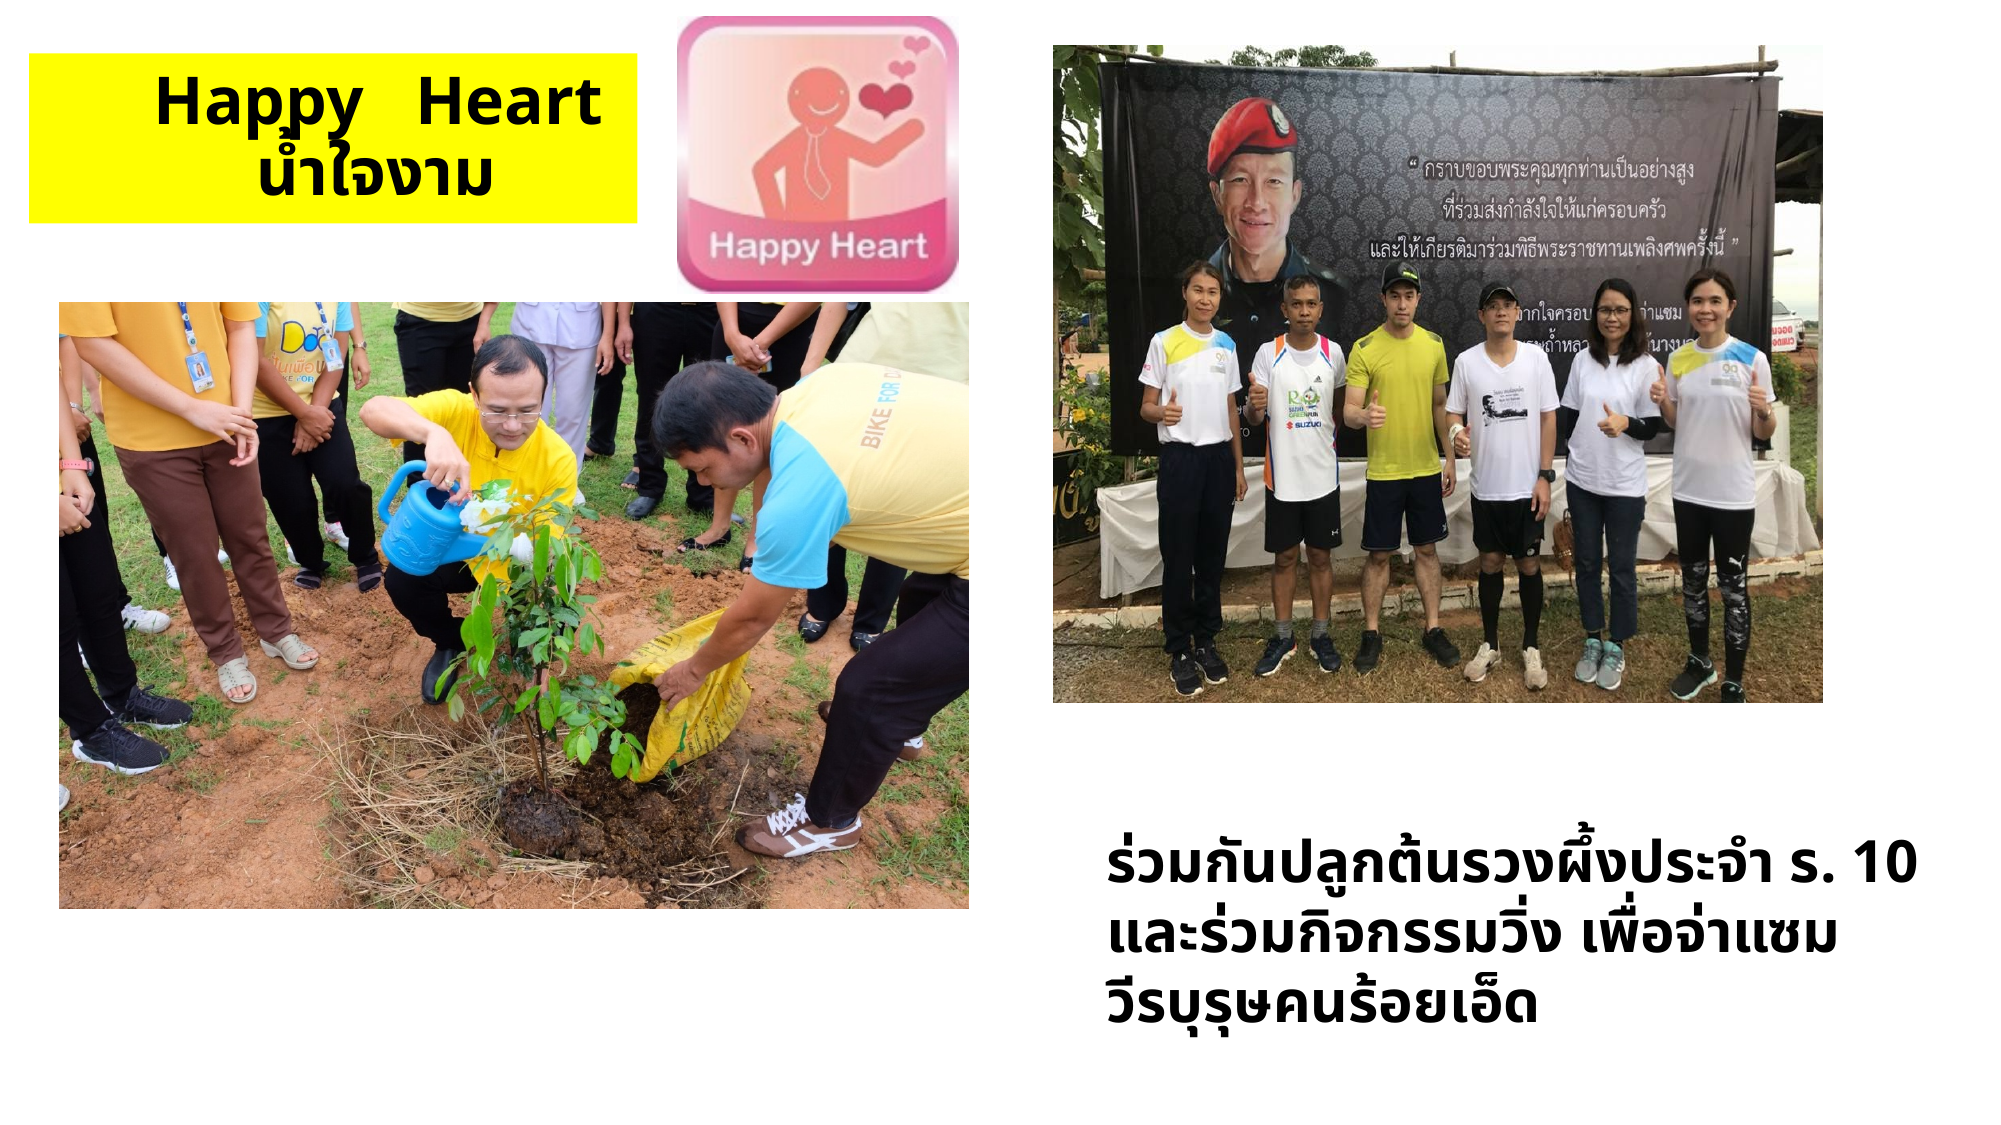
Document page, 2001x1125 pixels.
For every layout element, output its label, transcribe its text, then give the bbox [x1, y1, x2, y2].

title Happy Heart น้ำใจงาม [29, 53, 638, 224]
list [677, 16, 959, 294]
picture [1053, 45, 1823, 703]
picture [59, 302, 969, 909]
text_box ร่วมกันปลูกต้นรวงผึ้งประจำ ร. 10 และร่วมกิจกรรมวิ่ง เพื่อจ่าแซม วีรบุรุษคนร้อยเอ็ด [1091, 816, 1938, 1042]
